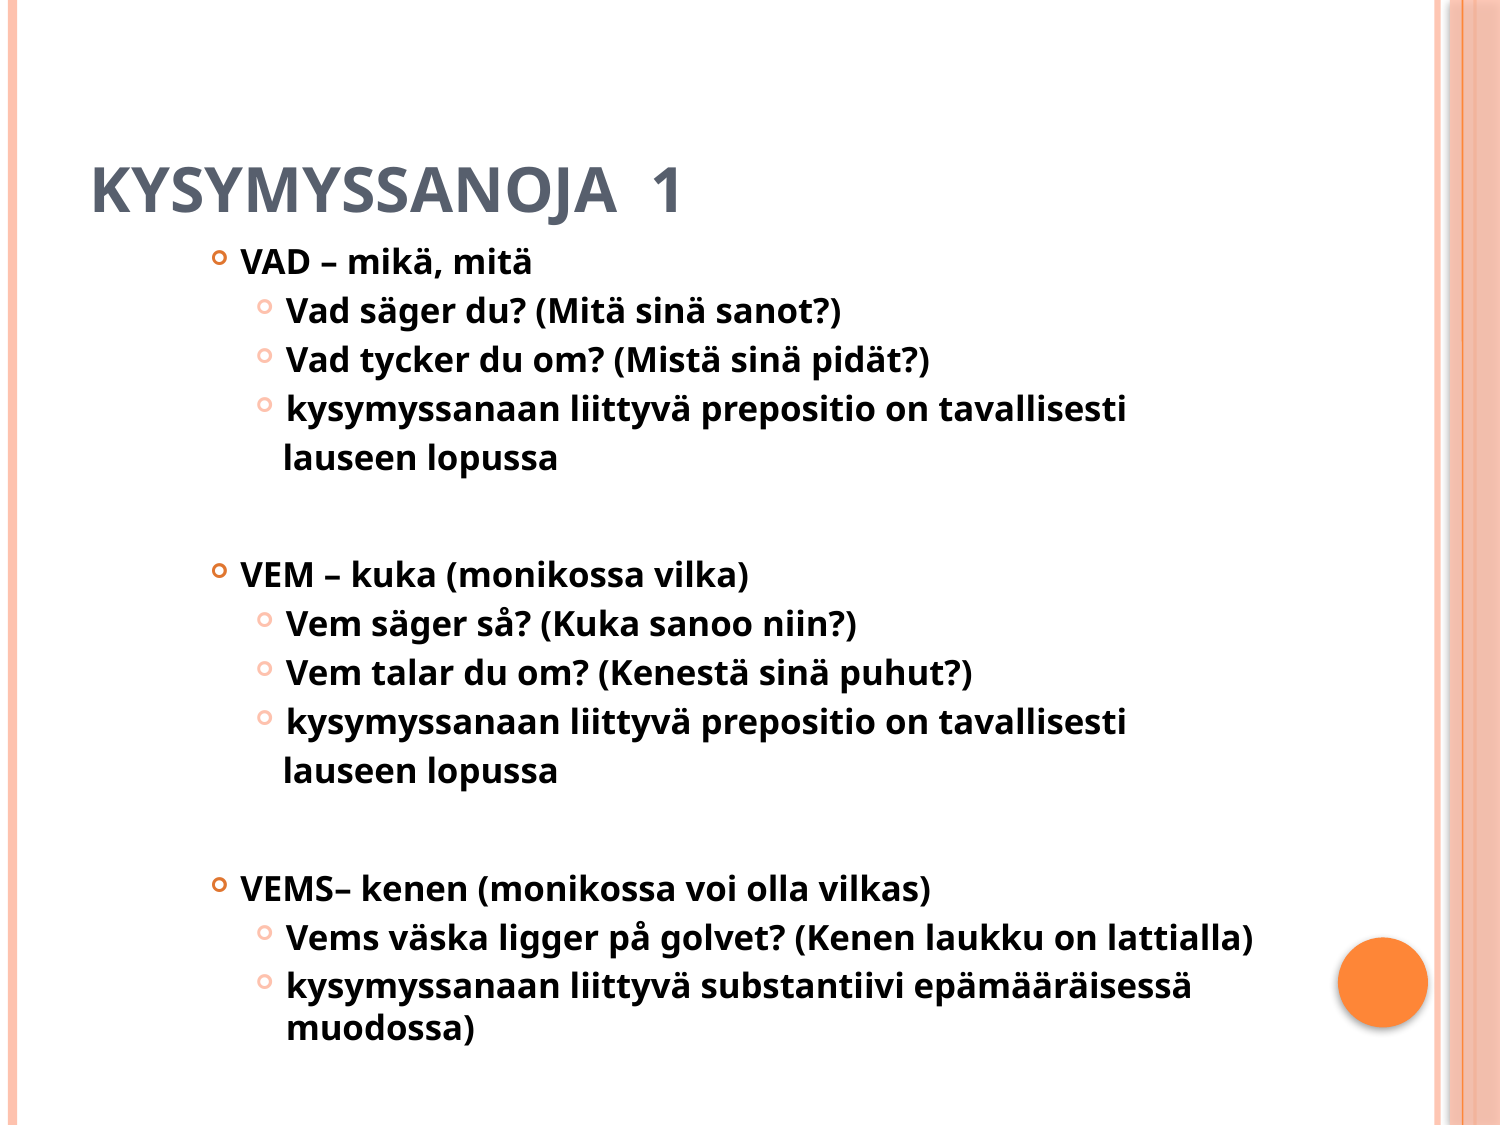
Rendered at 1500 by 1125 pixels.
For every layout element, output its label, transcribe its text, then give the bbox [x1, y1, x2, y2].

title Kysymyssanoja 1 [75, 45, 1300, 232]
list VAD – mikä, mitä Vad säger du? (Mitä sinä sanot?) Vad tycker du om? (Mistä sinä pidät?) kysymyssanaan liittyvä prepositio on tavallisesti lauseen lopussa VEM – kuka (monikossa vilka) Vem säger så? (Kuka sanoo niin?) Vem talar du om? (Kenestä sinä puhut?) kysymyssanaan liittyvä prepositio on tavallisesti lauseen lopussa VEMS– kenen (monikossa voi olla vilkas) Vems väska ligger på golvet? (Kenen laukku on lattialla) kysymyssanaan liittyvä substantiivi epämääräisessä muodossa) [75, 232, 1300, 1062]
